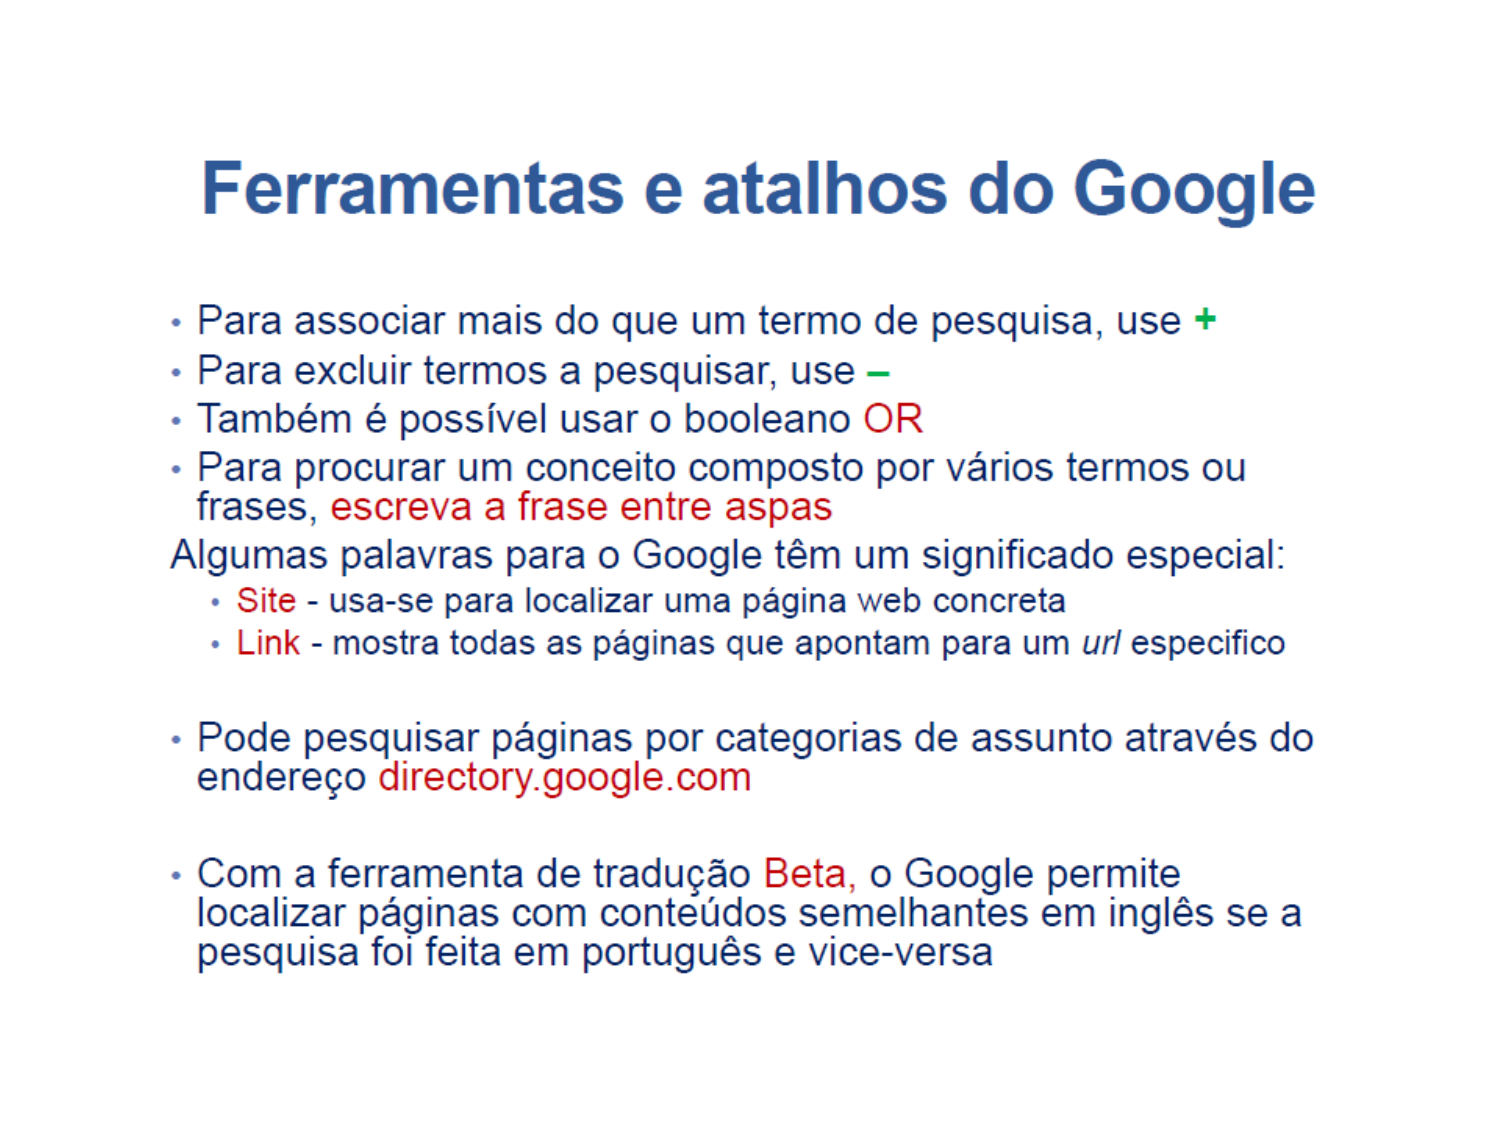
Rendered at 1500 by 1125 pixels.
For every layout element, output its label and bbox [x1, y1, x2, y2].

picture [141, 149, 1358, 976]
